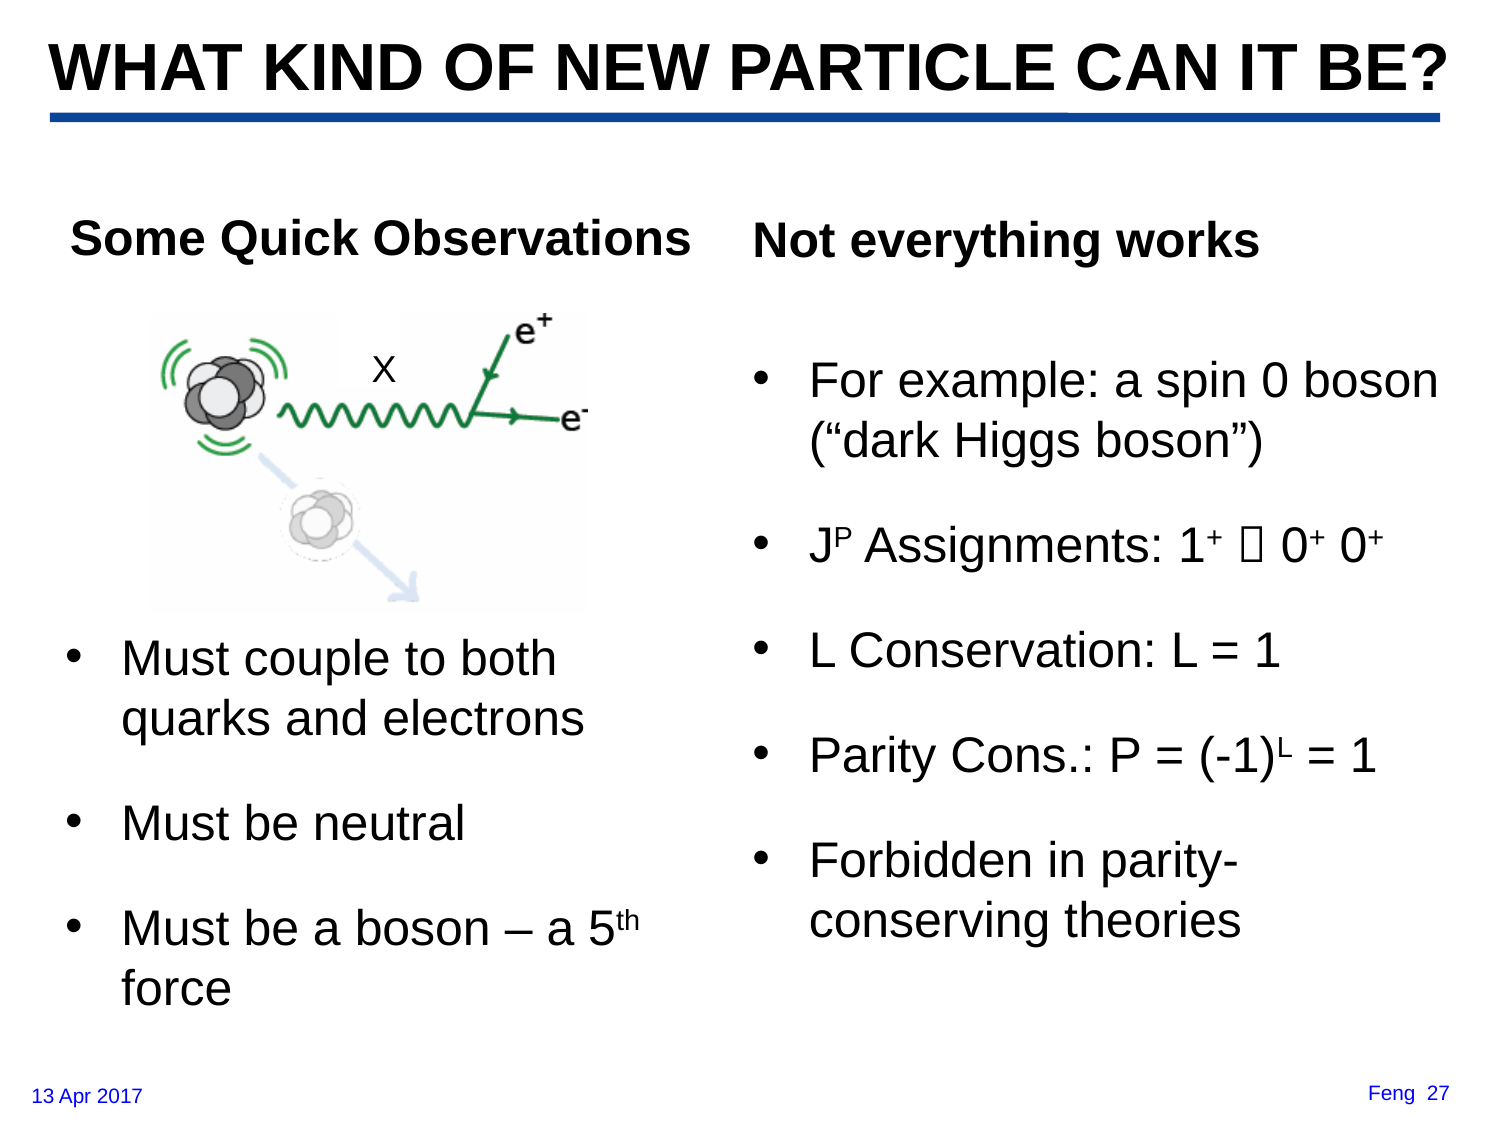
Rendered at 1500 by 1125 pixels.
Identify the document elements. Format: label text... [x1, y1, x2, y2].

text_box Some Quick Observations Must couple to both quarks and electrons Must be neutral Must be a boson – a 5th force [49, 197, 713, 1036]
title WHAT KIND OF NEW PARTICLE CAN IT BE? [0, 27, 1500, 100]
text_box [149, 313, 588, 613]
list Not everything works For example: a spin 0 boson (“dark Higgs boson”) JP Assignments: 1+  0+ 0+ L Conservation: L = 1 Parity Cons.: P = (-1)L = 1 Forbidden in parity-conserving theories [737, 200, 1475, 1038]
